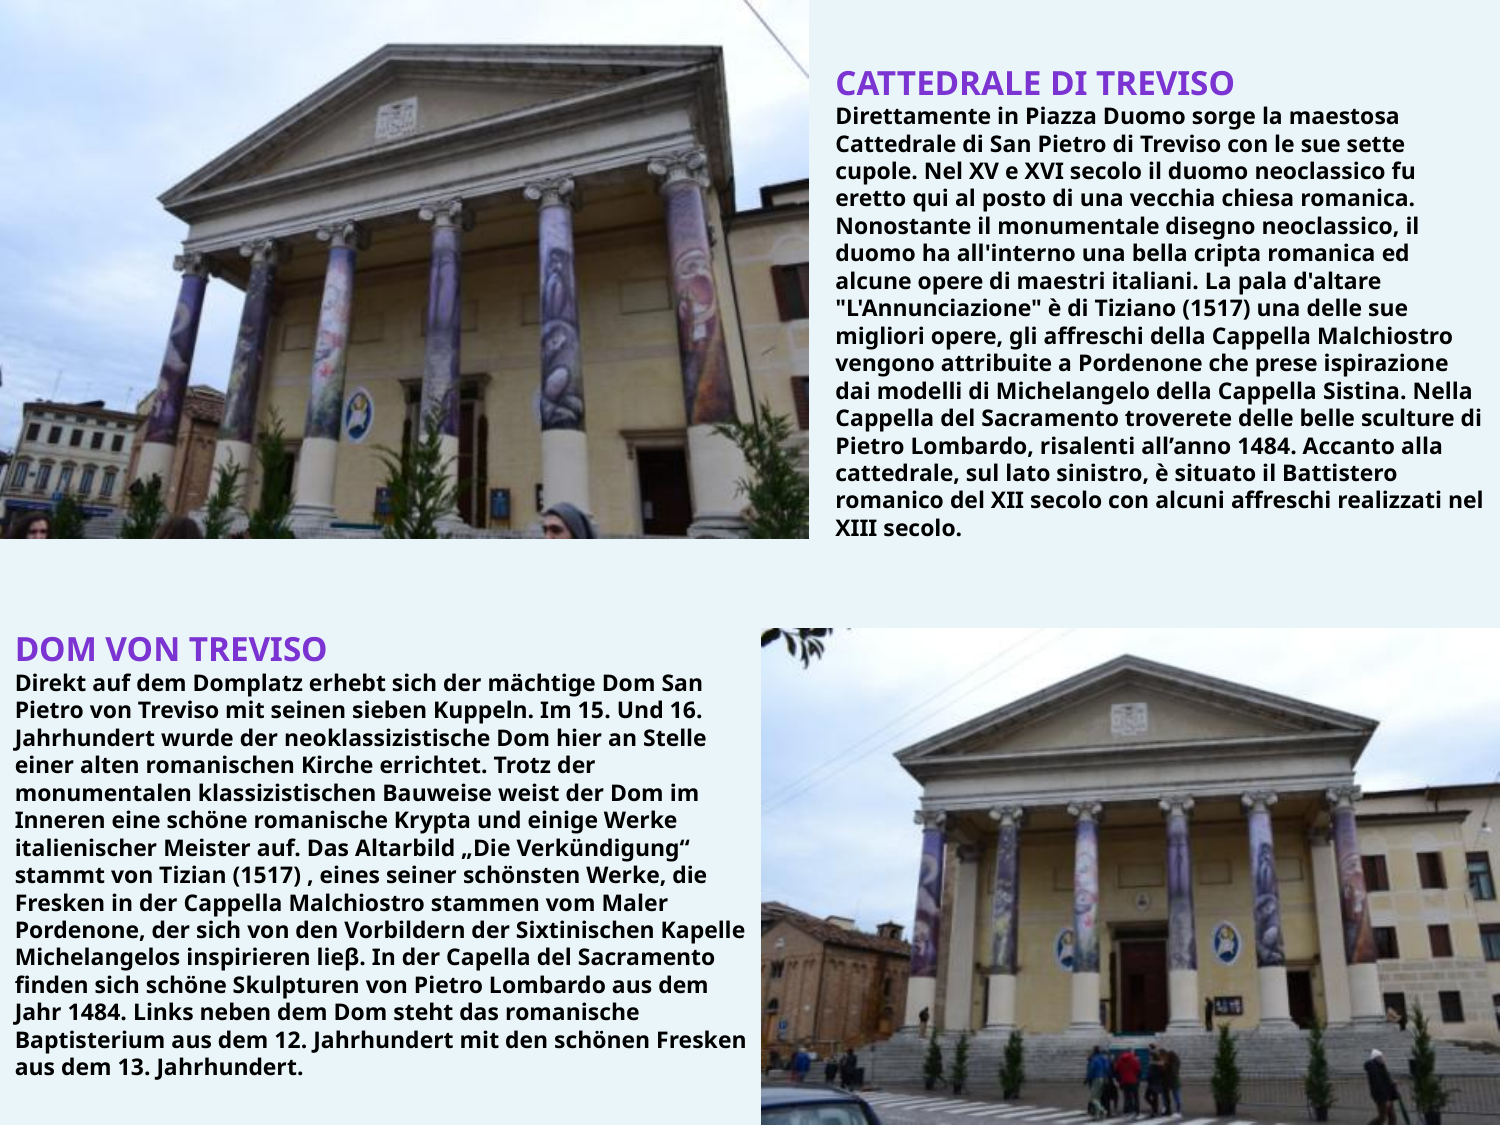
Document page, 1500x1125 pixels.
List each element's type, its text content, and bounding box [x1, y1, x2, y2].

text_box Dom von Treviso Direkt auf dem Domplatz erhebt sich der mächtige Dom San Pietro von Treviso mit seinen sieben Kuppeln. Im 15. Und 16. Jahrhundert wurde der neoklassizistische Dom hier an Stelle einer alten romanischen Kirche errichtet. Trotz der monumentalen klassizistischen Bauweise weist der Dom im Inneren eine schöne romanische Krypta und einige Werke italienischer Meister auf. Das Altarbild „Die Verkündigung“ stammt von Tizian (1517) , eines seiner schönsten Werke, die Fresken in der Cappella Malchiostro stammen vom Maler Pordenone, der sich von den Vorbildern der Sixtinischen Kapelle Michelangelos inspirieren lieβ. In der Capella del Sacramento finden sich schöne Skulpturen von Pietro Lombardo aus dem Jahr 1484. Links neben dem Dom steht das romanische Baptisterium aus dem 12. Jahrhundert mit den schönen Fresken aus dem 13. Jahrhundert. [0, 621, 774, 1088]
picture [0, 0, 809, 540]
text_box Cattedrale di Treviso Direttamente in Piazza Duomo sorge la maestosa Cattedrale di San Pietro di Treviso con le sue sette cupole. Nel XV e XVI secolo il duomo neoclassico fu eretto qui al posto di una vecchia chiesa romanica. Nonostante il monumentale disegno neoclassico, il duomo ha all'interno una bella cripta romanica ed alcune opere di maestri italiani. La pala d'altare "L'Annunciazione" è di Tiziano (1517) una delle sue migliori opere, gli affreschi della Cappella Malchiostro vengono attribuite a Pordenone che prese ispirazione dai modelli di Michelangelo della Cappella Sistina. Nella Cappella del Sacramento troverete delle belle sculture di Pietro Lombardo, risalenti all’anno 1484. Accanto alla cattedrale, sul lato sinistro, è situato il Battistero romanico del XII secolo con alcuni affreschi realizzati nel XIII secolo. [820, 54, 1500, 594]
picture [761, 628, 1500, 1125]
